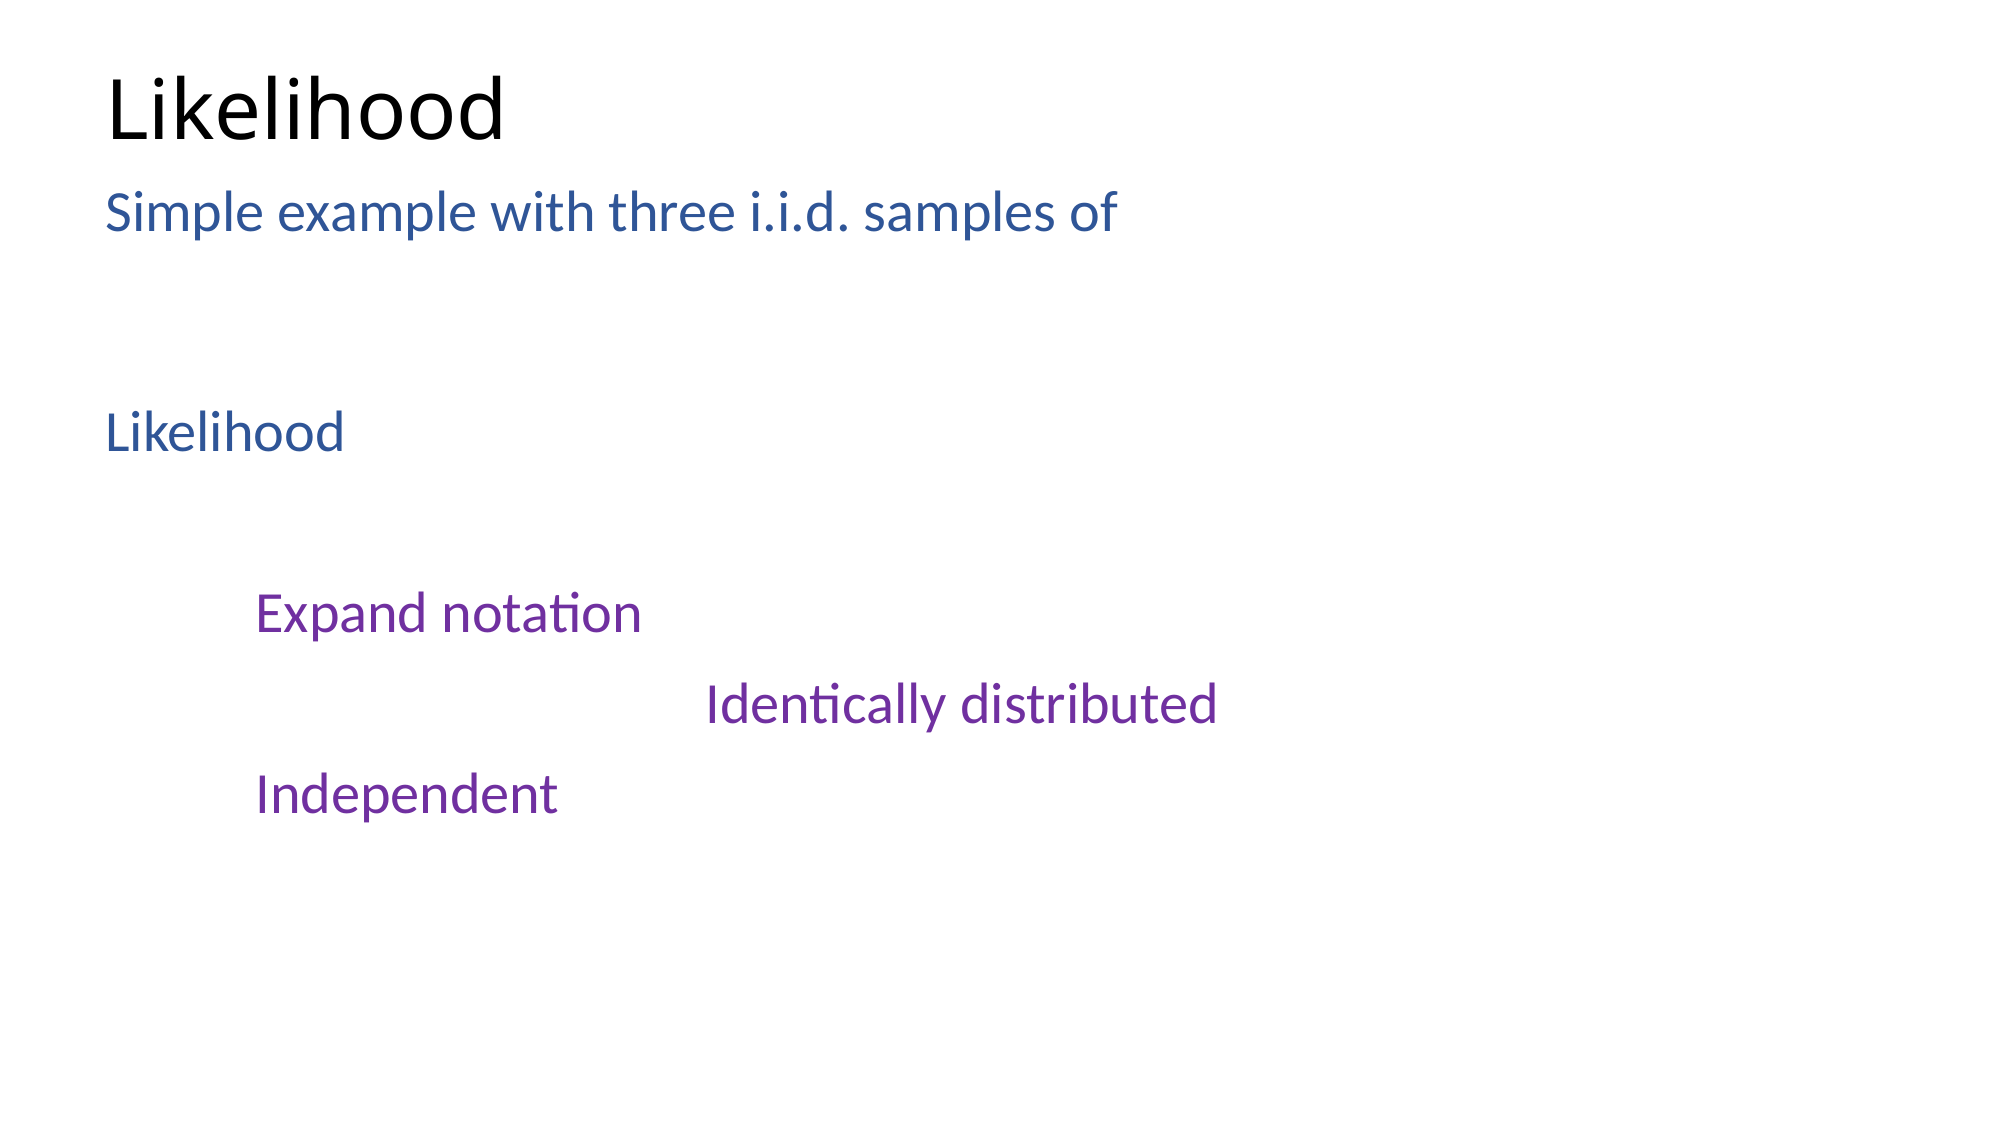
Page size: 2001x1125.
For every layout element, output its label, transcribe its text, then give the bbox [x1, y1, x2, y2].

title Likelihood [90, 60, 1816, 164]
